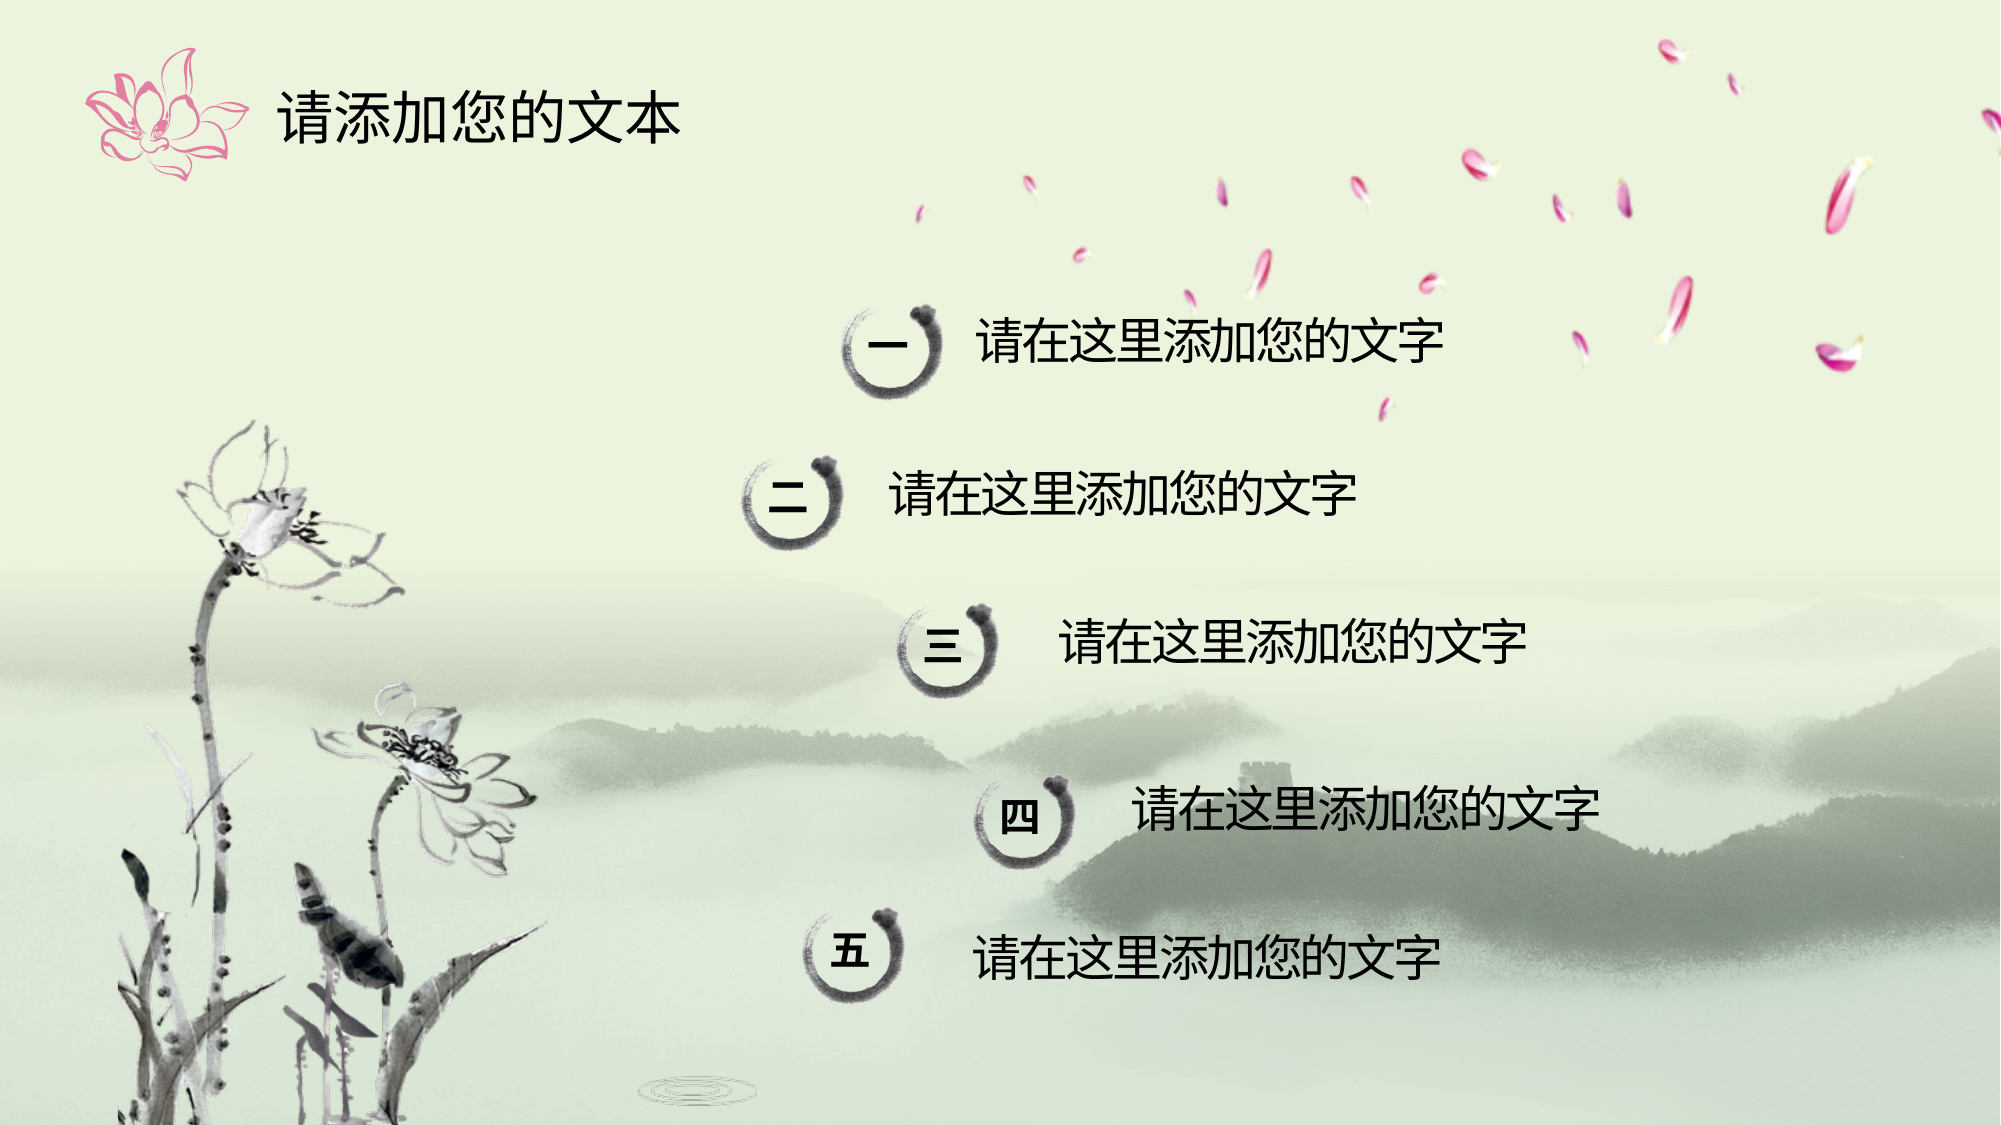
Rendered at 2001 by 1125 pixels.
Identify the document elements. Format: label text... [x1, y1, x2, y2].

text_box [758, 454, 853, 562]
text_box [83, 43, 250, 183]
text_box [794, 906, 914, 1015]
text_box 请在这里添加您的文字 [958, 931, 1630, 993]
text_box 请在这里添加您的文字 [1116, 782, 1788, 845]
text_box 请添加您的文本 [260, 73, 748, 159]
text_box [832, 303, 953, 411]
text_box 请在这里添加您的文字 [873, 478, 1545, 530]
text_box 请在这里添加您的文字 [1044, 615, 1715, 677]
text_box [965, 773, 1085, 881]
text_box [888, 602, 1008, 710]
picture [0, 0, 2001, 1125]
